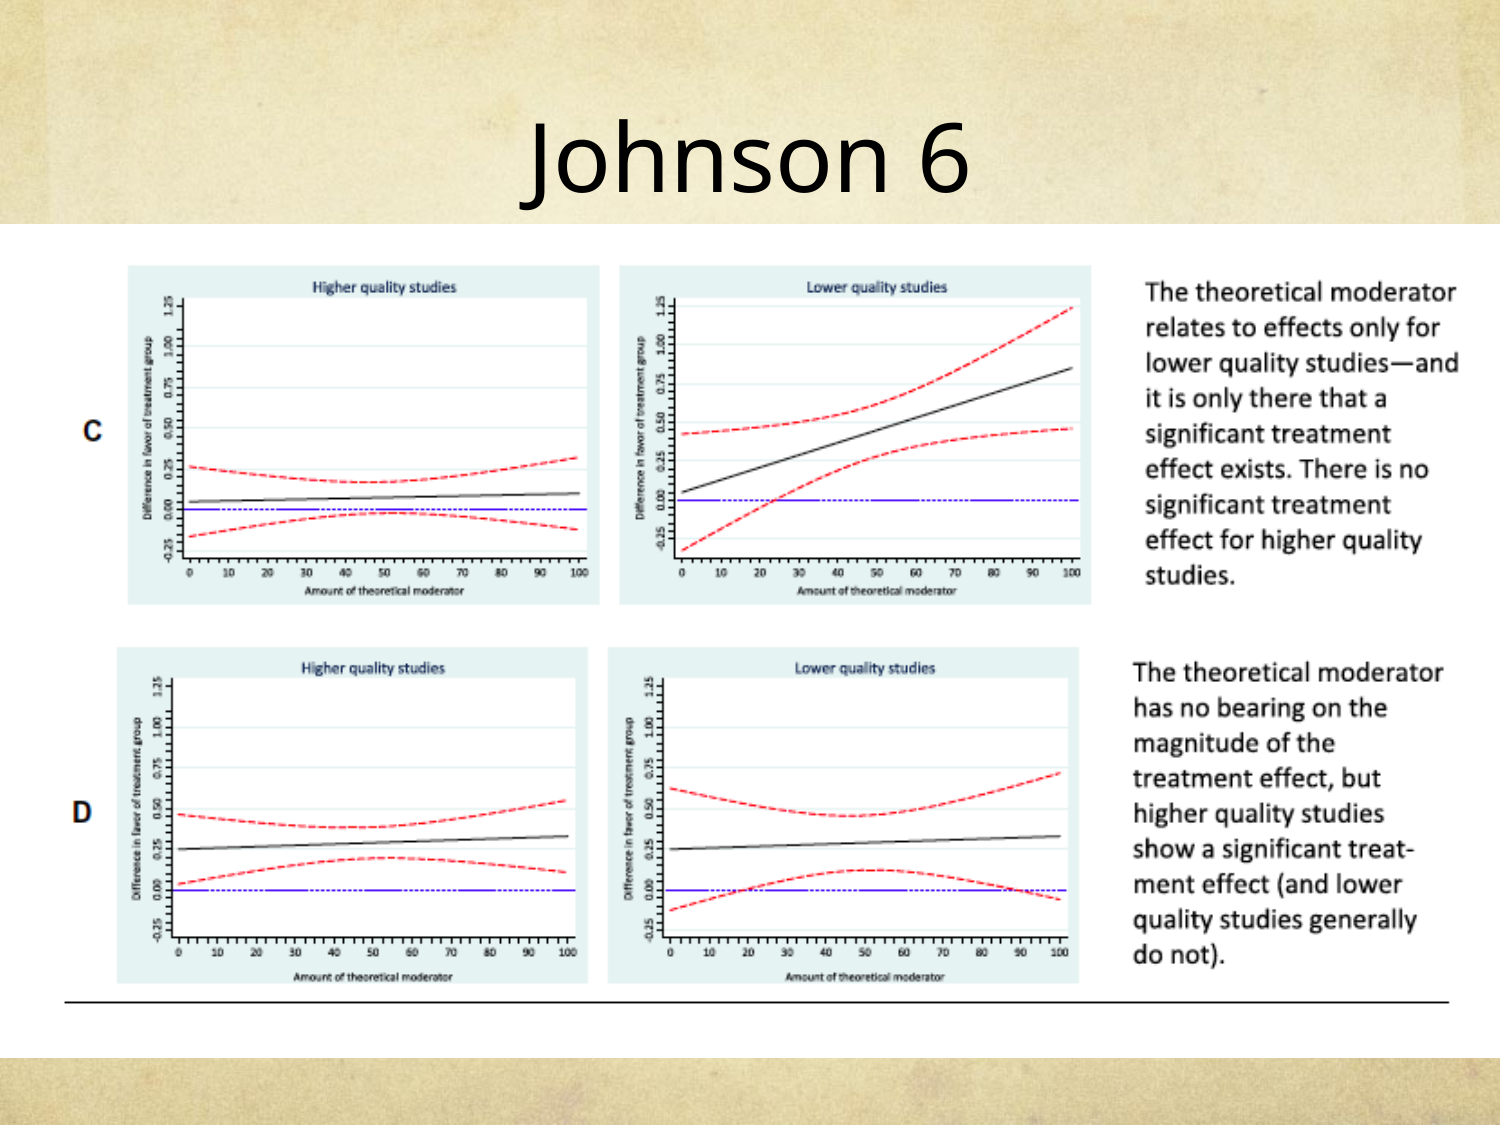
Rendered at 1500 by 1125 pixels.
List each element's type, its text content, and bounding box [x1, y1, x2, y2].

picture [0, 0, 1500, 1125]
title Johnson 6 [150, 82, 1350, 217]
